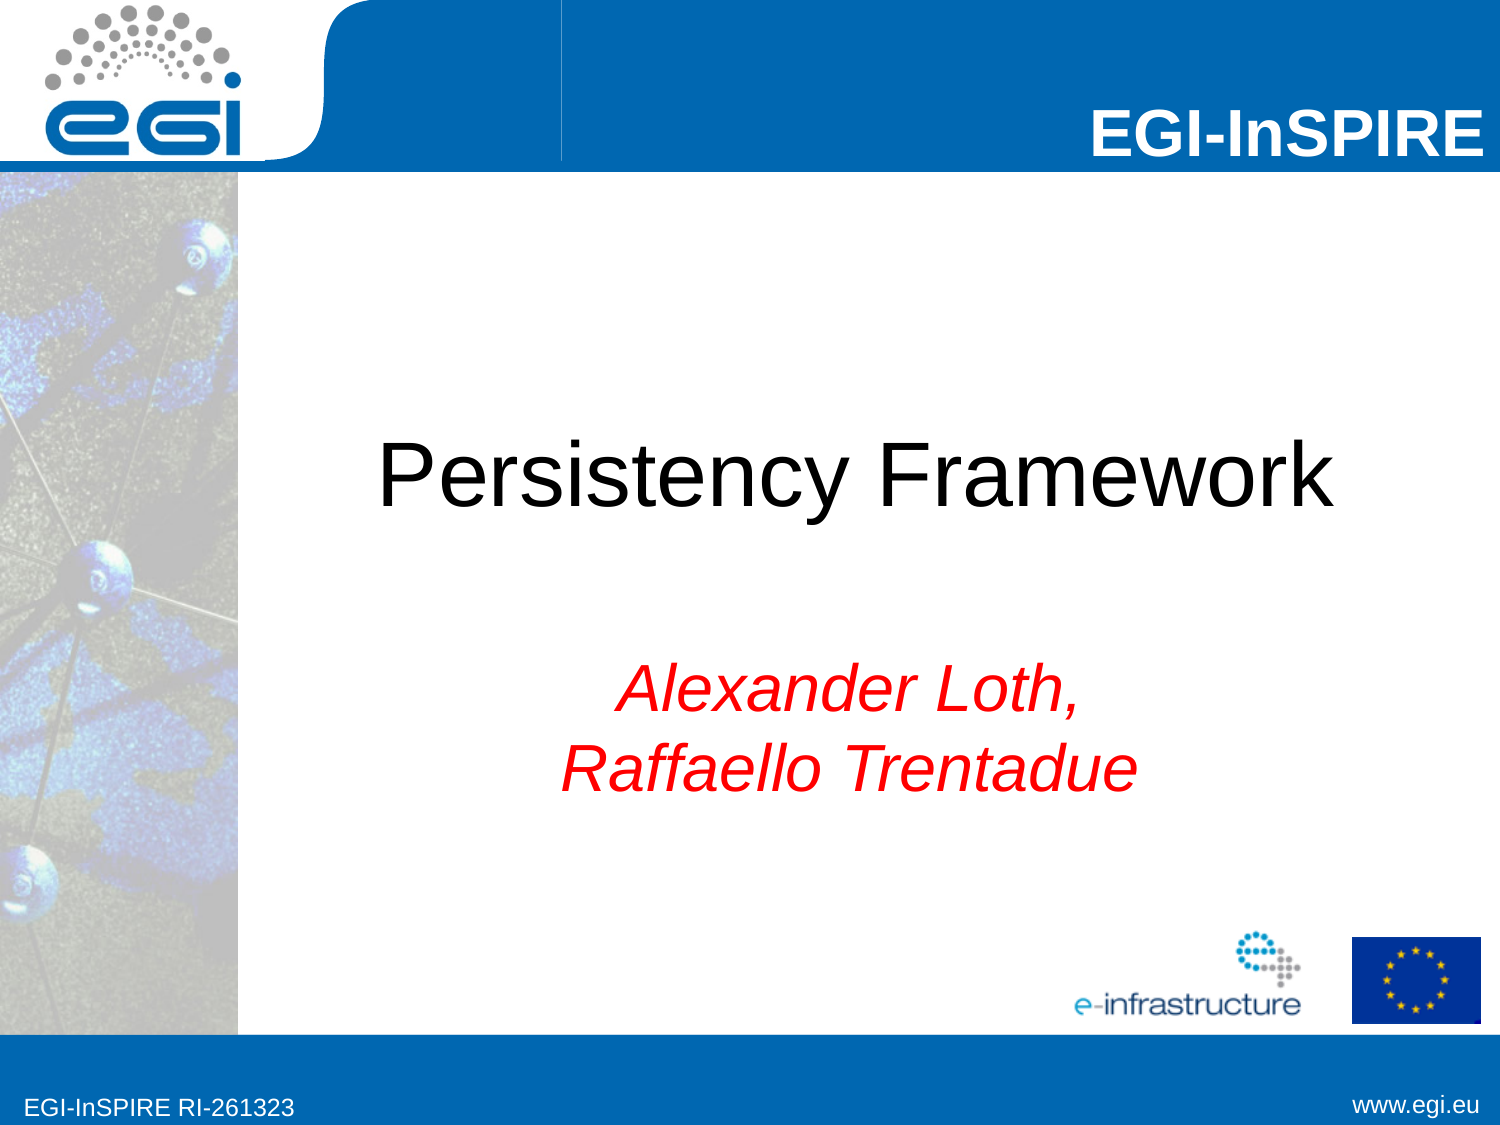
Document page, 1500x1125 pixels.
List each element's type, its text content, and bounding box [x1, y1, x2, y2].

picture [0, 172, 238, 1034]
title Persistency Framework [265, 349, 1448, 591]
picture [0, 0, 265, 161]
picture [1069, 925, 1307, 1022]
subtitle Alexander Loth, Raffaello Trentadue [371, 637, 1330, 859]
picture [1352, 937, 1481, 1024]
